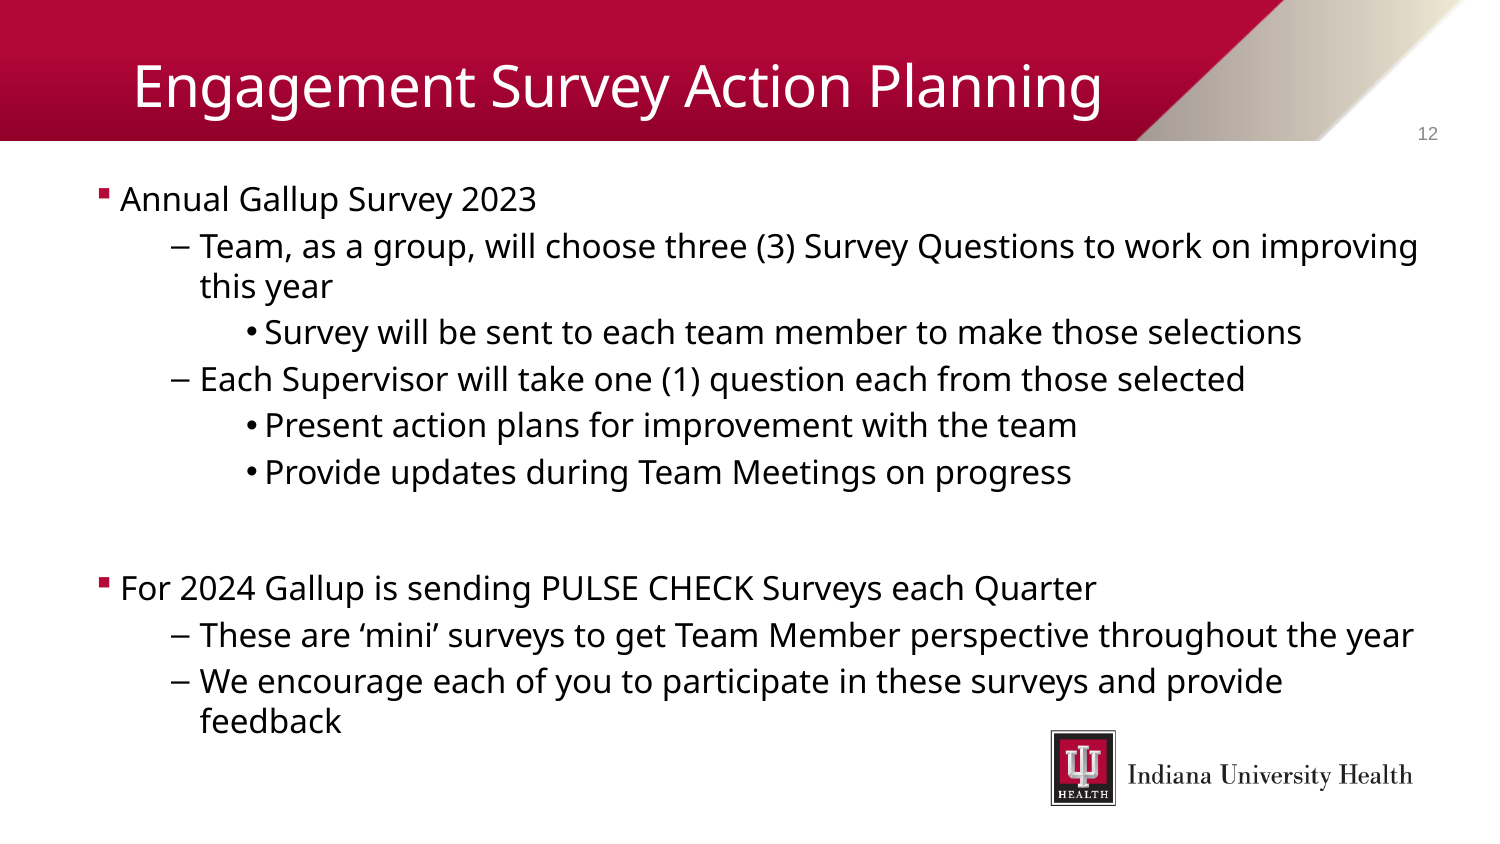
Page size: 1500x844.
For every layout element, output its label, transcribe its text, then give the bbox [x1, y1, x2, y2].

list Annual Gallup Survey 2023 Team, as a group, will choose three (3) Survey Questions to work on improving this year Survey will be sent to each team member to make those selections Each Supervisor will take one (1) question each from those selected Present action plans for improvement with the team Provide updates during Team Meetings on progress For 2024 Gallup is sending PULSE CHECK Surveys each Quarter These are ‘mini’ surveys to get Team Member perspective throughout the year We encourage each of you to participate in these surveys and provide feedback [95, 178, 1428, 755]
slide_number 12 [1318, 98, 1439, 144]
picture [0, 0, 1500, 141]
picture [1048, 755, 1415, 809]
title Engagement Survey Action Planning [132, 25, 1140, 121]
